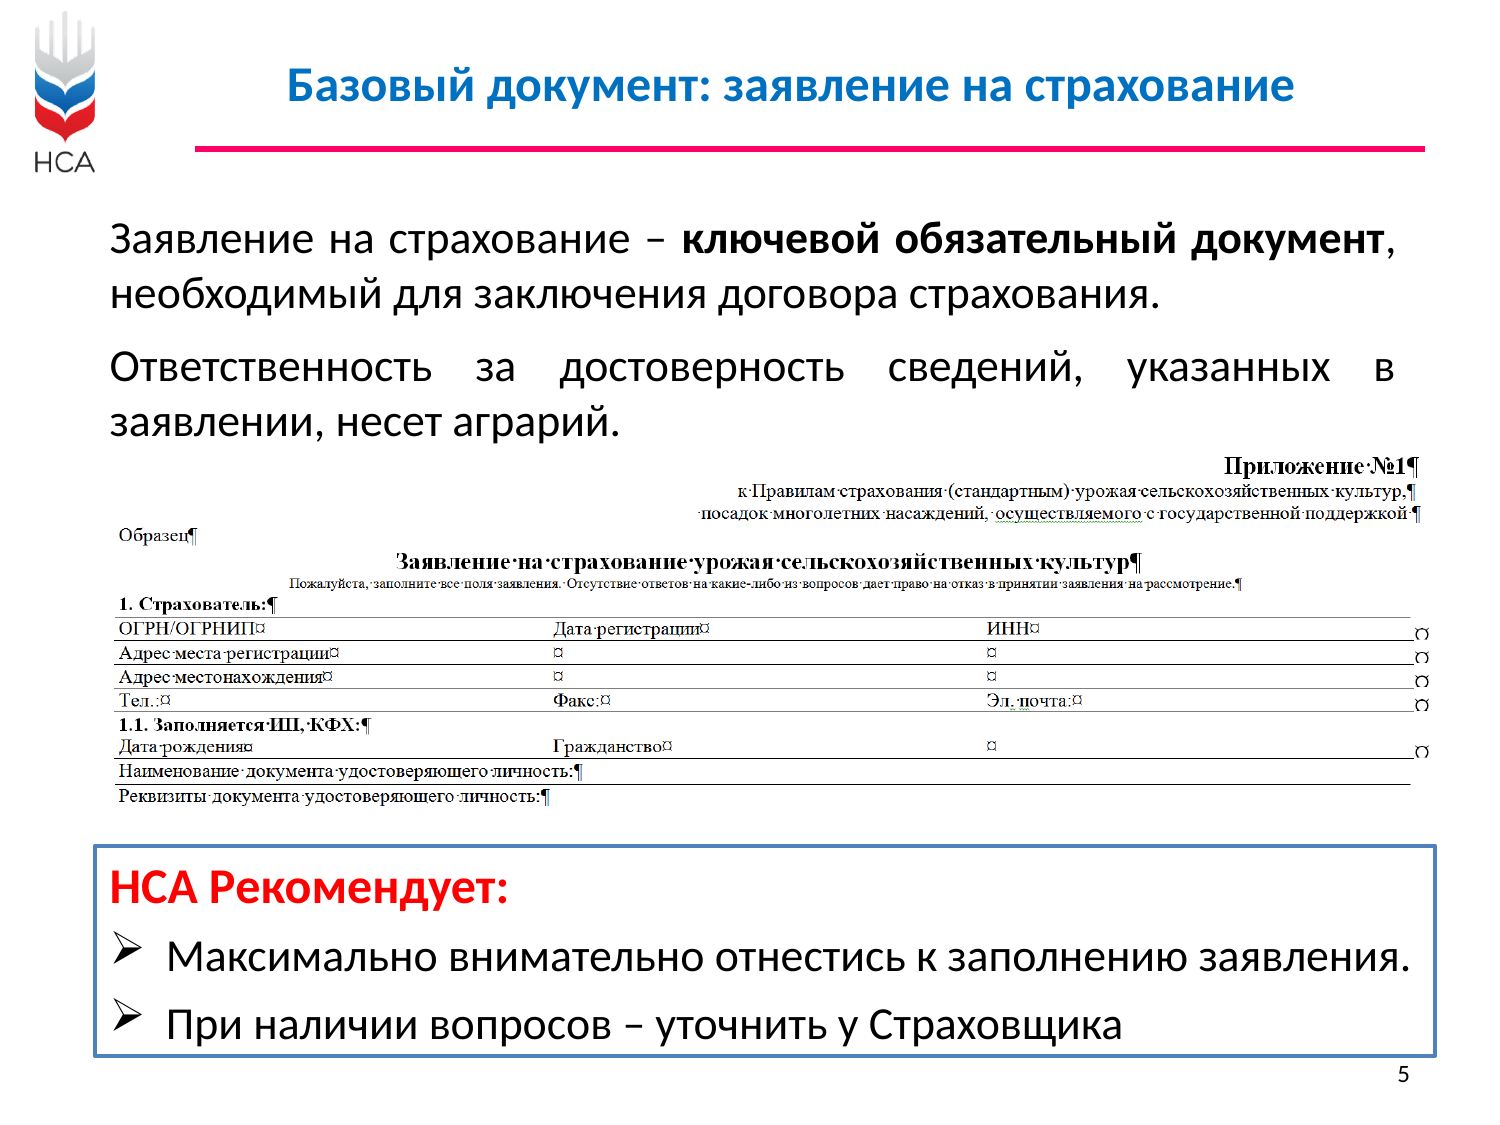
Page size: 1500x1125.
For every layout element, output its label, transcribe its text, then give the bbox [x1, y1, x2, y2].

text_box Заявление на страхование – ключевой обязательный документ, необходимый для заключения договора страхования. [94, 199, 1412, 325]
text_box Ответственность за достоверность сведений, указанных в заявлении, несет аграрий. [94, 327, 1412, 453]
slide_number 5 [1074, 1058, 1425, 1103]
text_box НСА Рекомендует: Максимально внимательно отнестись к заполнению заявления. При наличии вопросов – уточнить у Страховщика [93, 844, 1437, 1058]
picture [34, 11, 95, 173]
text_box Базовый документ: заявление на страхование [112, 43, 1471, 119]
picture [114, 444, 1436, 809]
